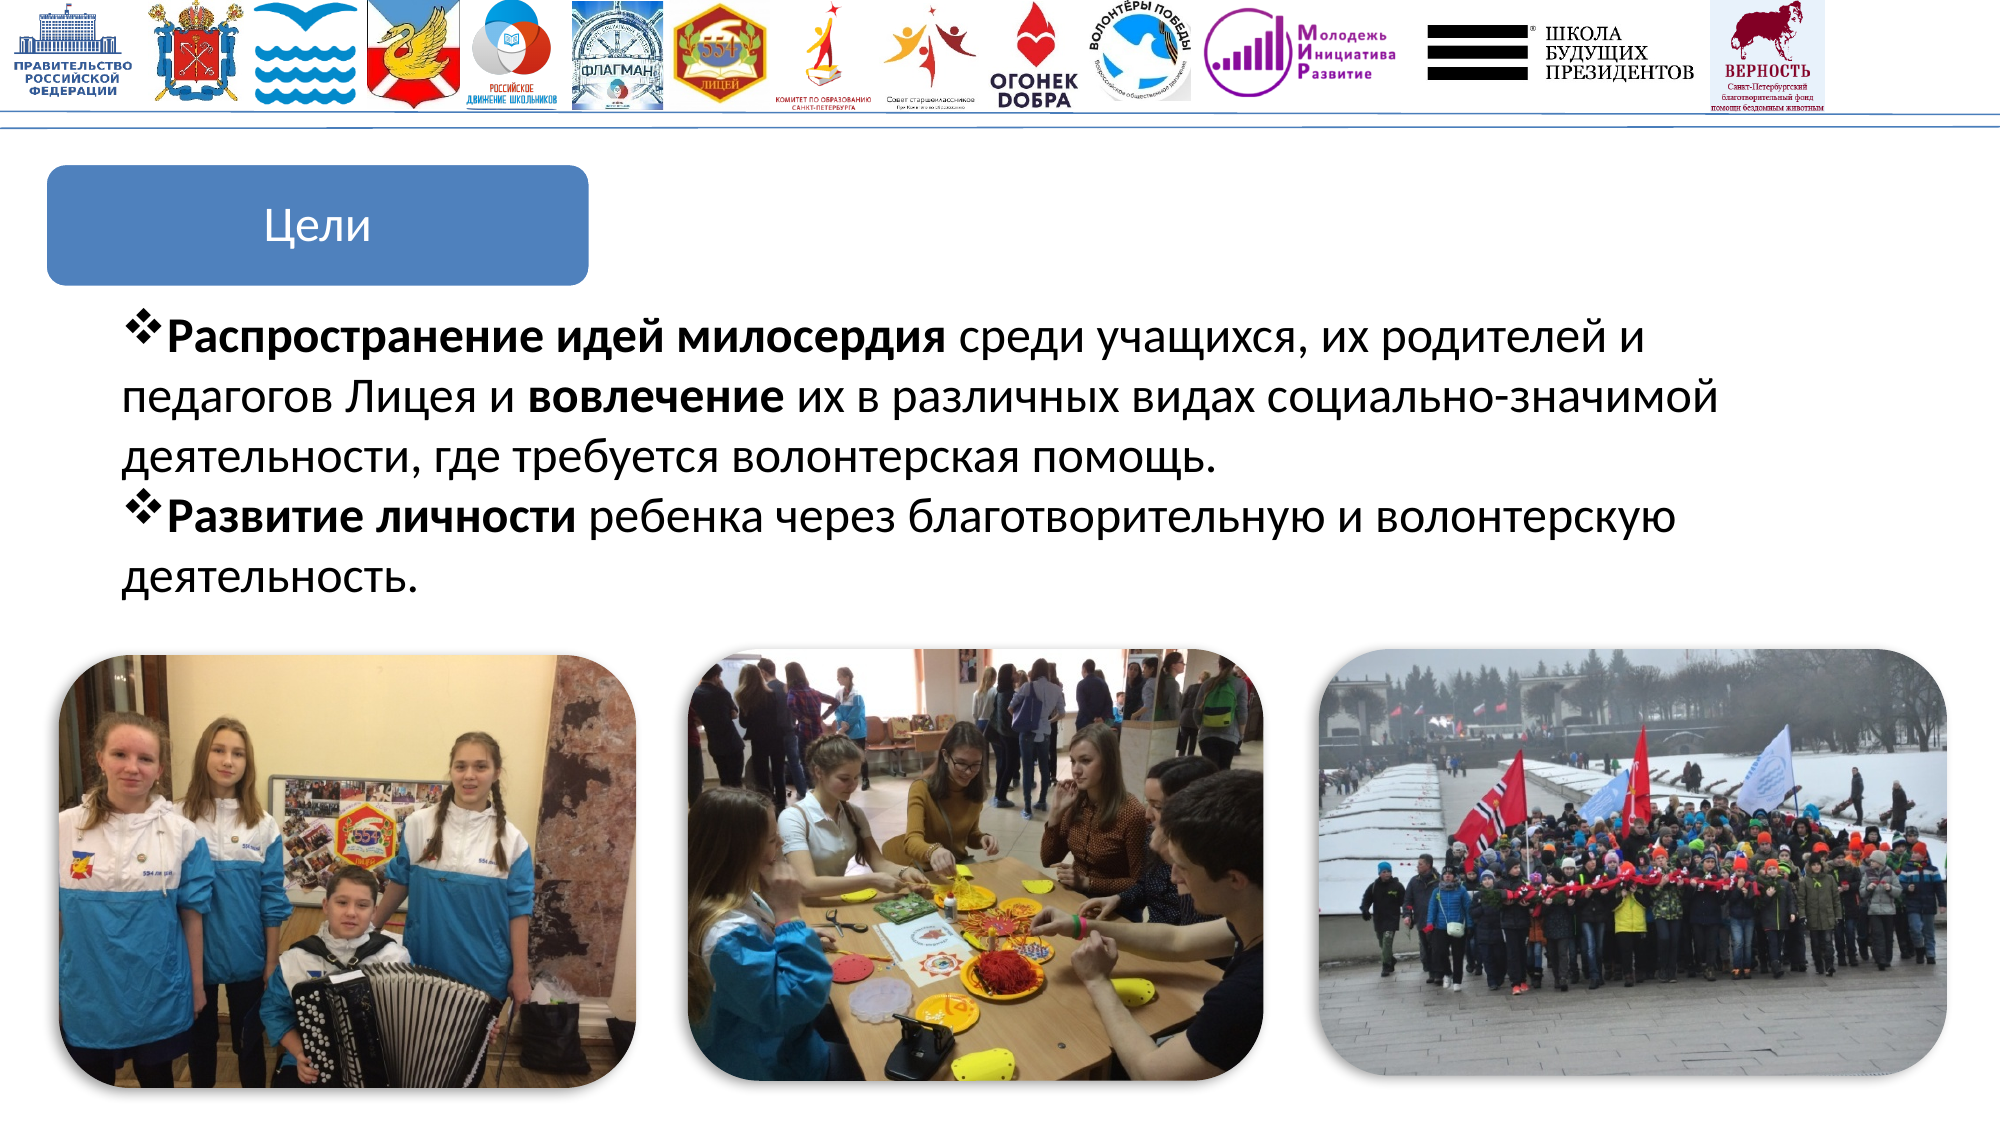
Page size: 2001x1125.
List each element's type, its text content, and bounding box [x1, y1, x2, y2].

text_box Распространение идей милосердия среди учащихся, их родителей и педагогов Лицея и вовлечение их в различных видах социально-значимой деятельности, где требуется волонтерская помощь. Развитие личности ребенка через благотворительную и волонтерскую деятельность. [106, 295, 1878, 671]
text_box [0, 111, 1705, 115]
picture [878, 3, 980, 111]
picture [1709, 0, 1825, 112]
picture [775, 1, 872, 110]
picture [687, 648, 1264, 1081]
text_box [44, 162, 591, 288]
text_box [1829, 111, 2000, 115]
picture [1194, 0, 1404, 106]
picture [250, 0, 361, 109]
picture [1089, 0, 1191, 101]
picture [1318, 648, 1948, 1076]
picture [58, 654, 637, 1089]
picture [0, 0, 141, 101]
picture [367, 0, 460, 109]
picture [466, 0, 557, 110]
picture [147, 0, 244, 101]
picture [669, 0, 770, 110]
picture [987, 0, 1081, 110]
picture [1418, 0, 1700, 104]
picture [571, 0, 664, 110]
